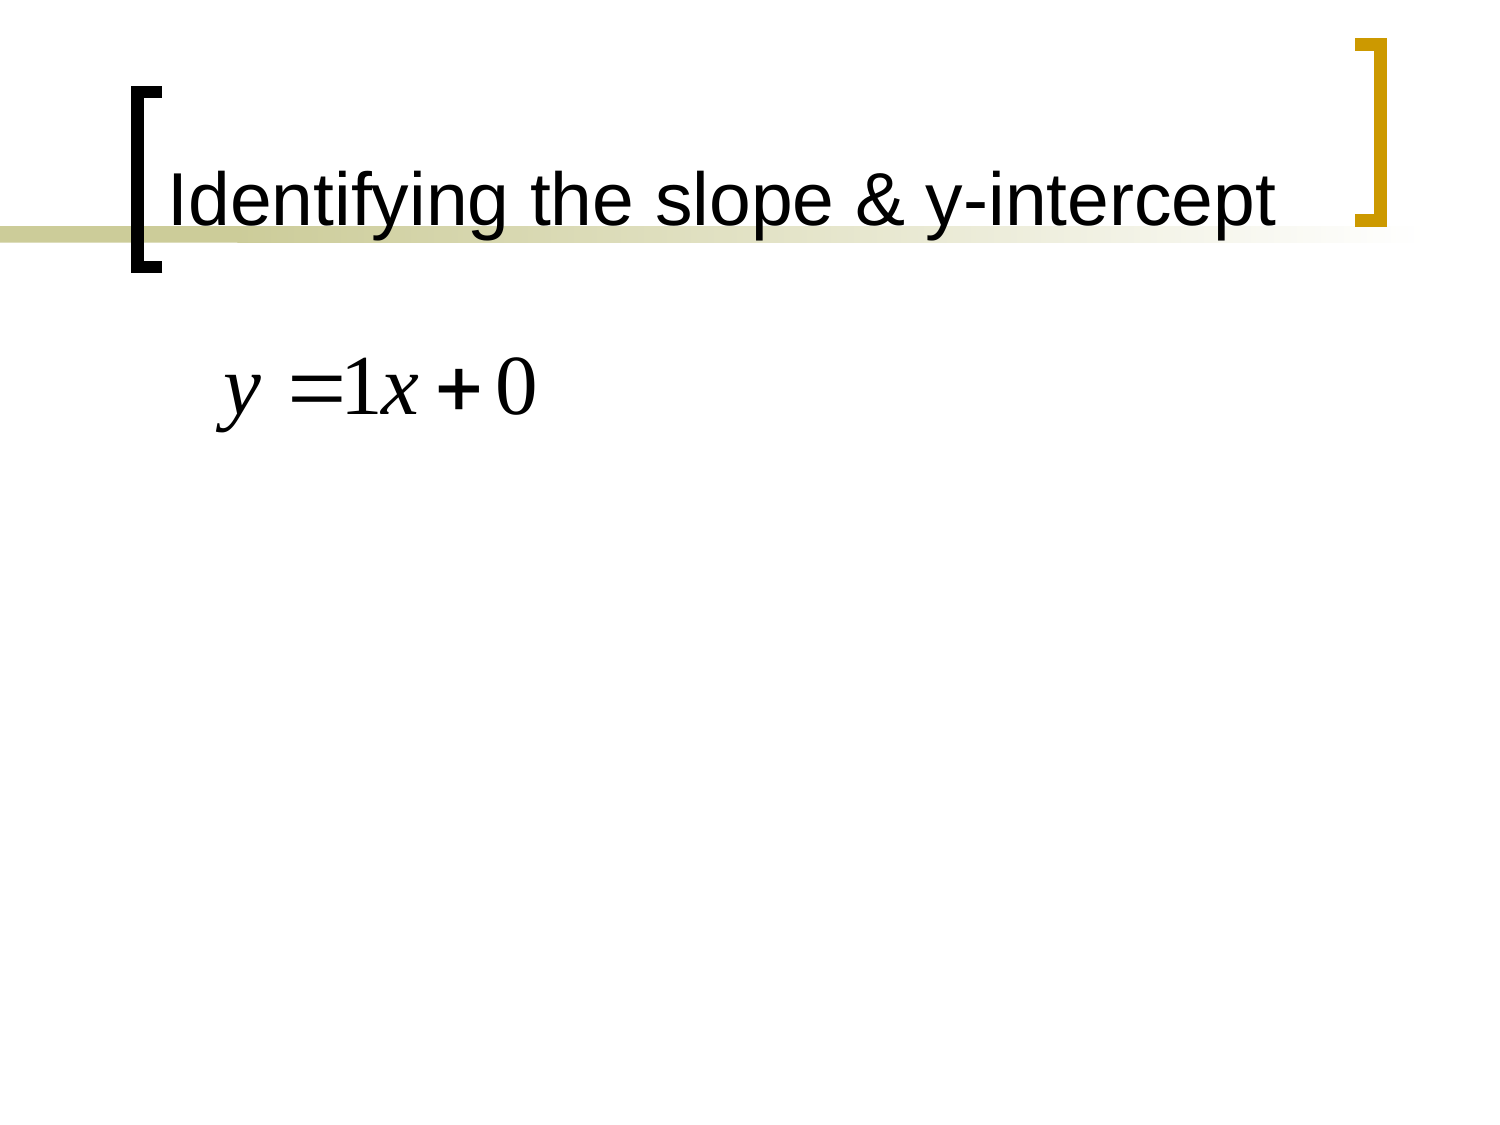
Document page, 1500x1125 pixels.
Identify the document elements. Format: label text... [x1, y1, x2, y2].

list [202, 335, 551, 451]
title Identifying the slope & y-intercept [152, 15, 1328, 248]
